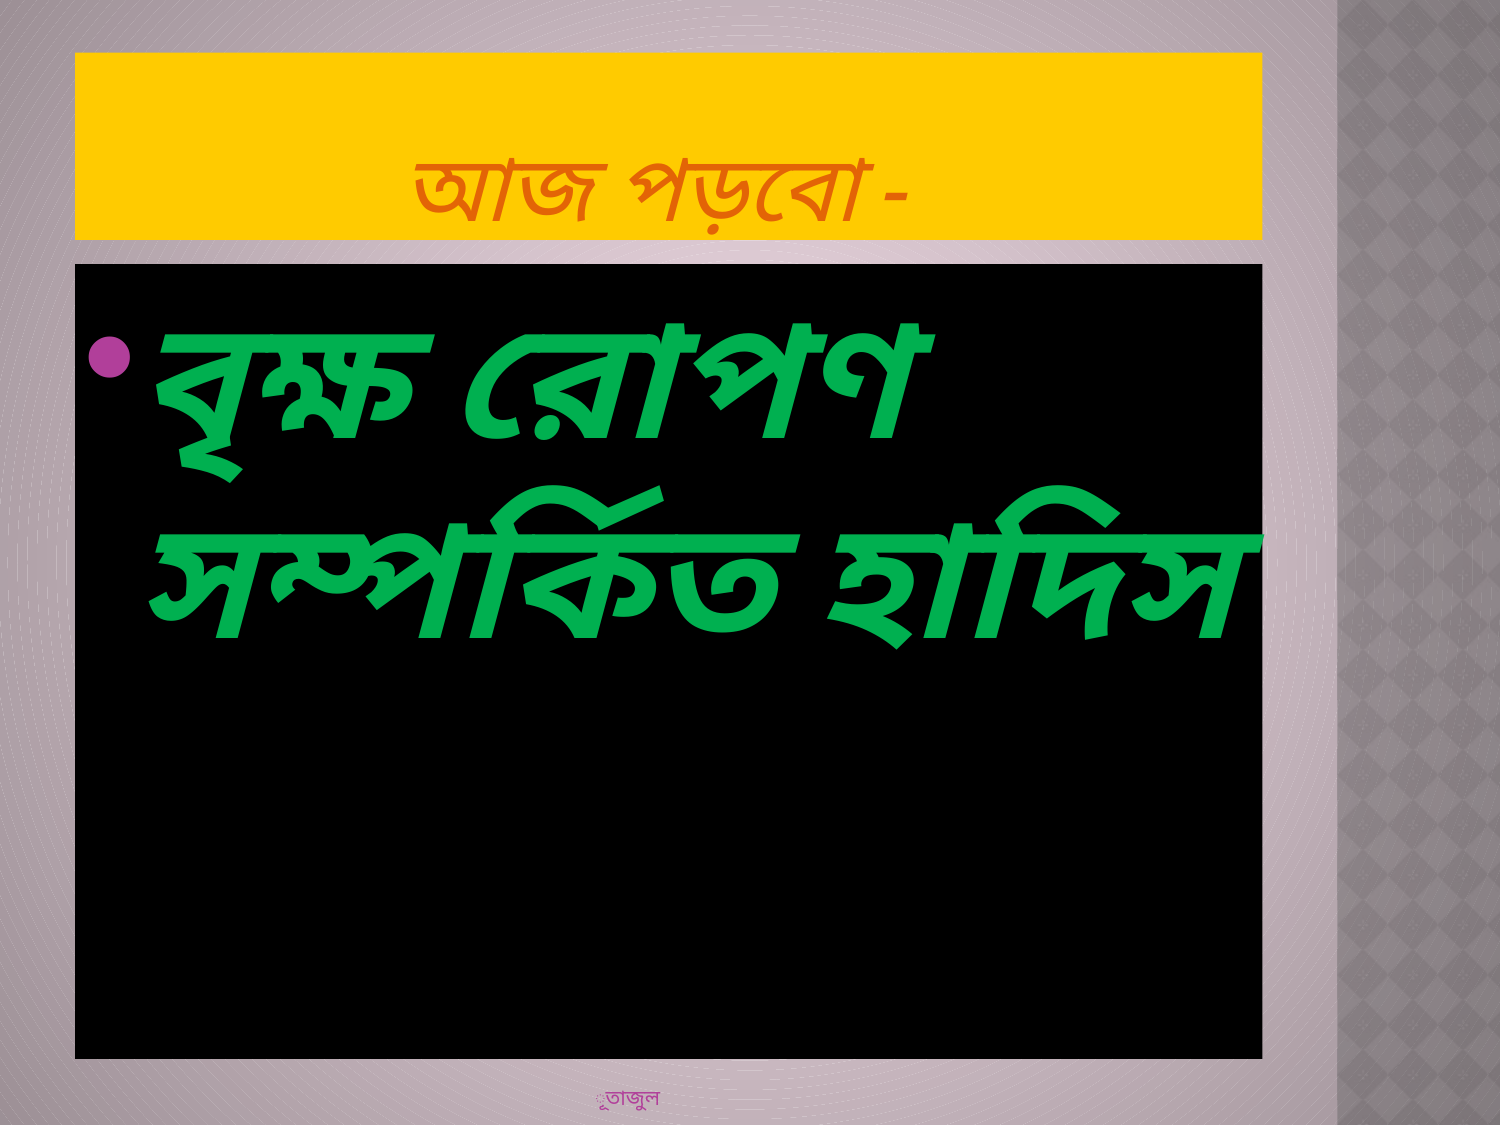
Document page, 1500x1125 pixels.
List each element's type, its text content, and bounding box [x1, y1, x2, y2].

title আজ পড়বো - [75, 52, 1263, 240]
list বৃক্ষ রোপণ সম্পর্কিত হাদিস [75, 264, 1263, 1059]
footer ূতাজুল [75, 1075, 675, 1114]
